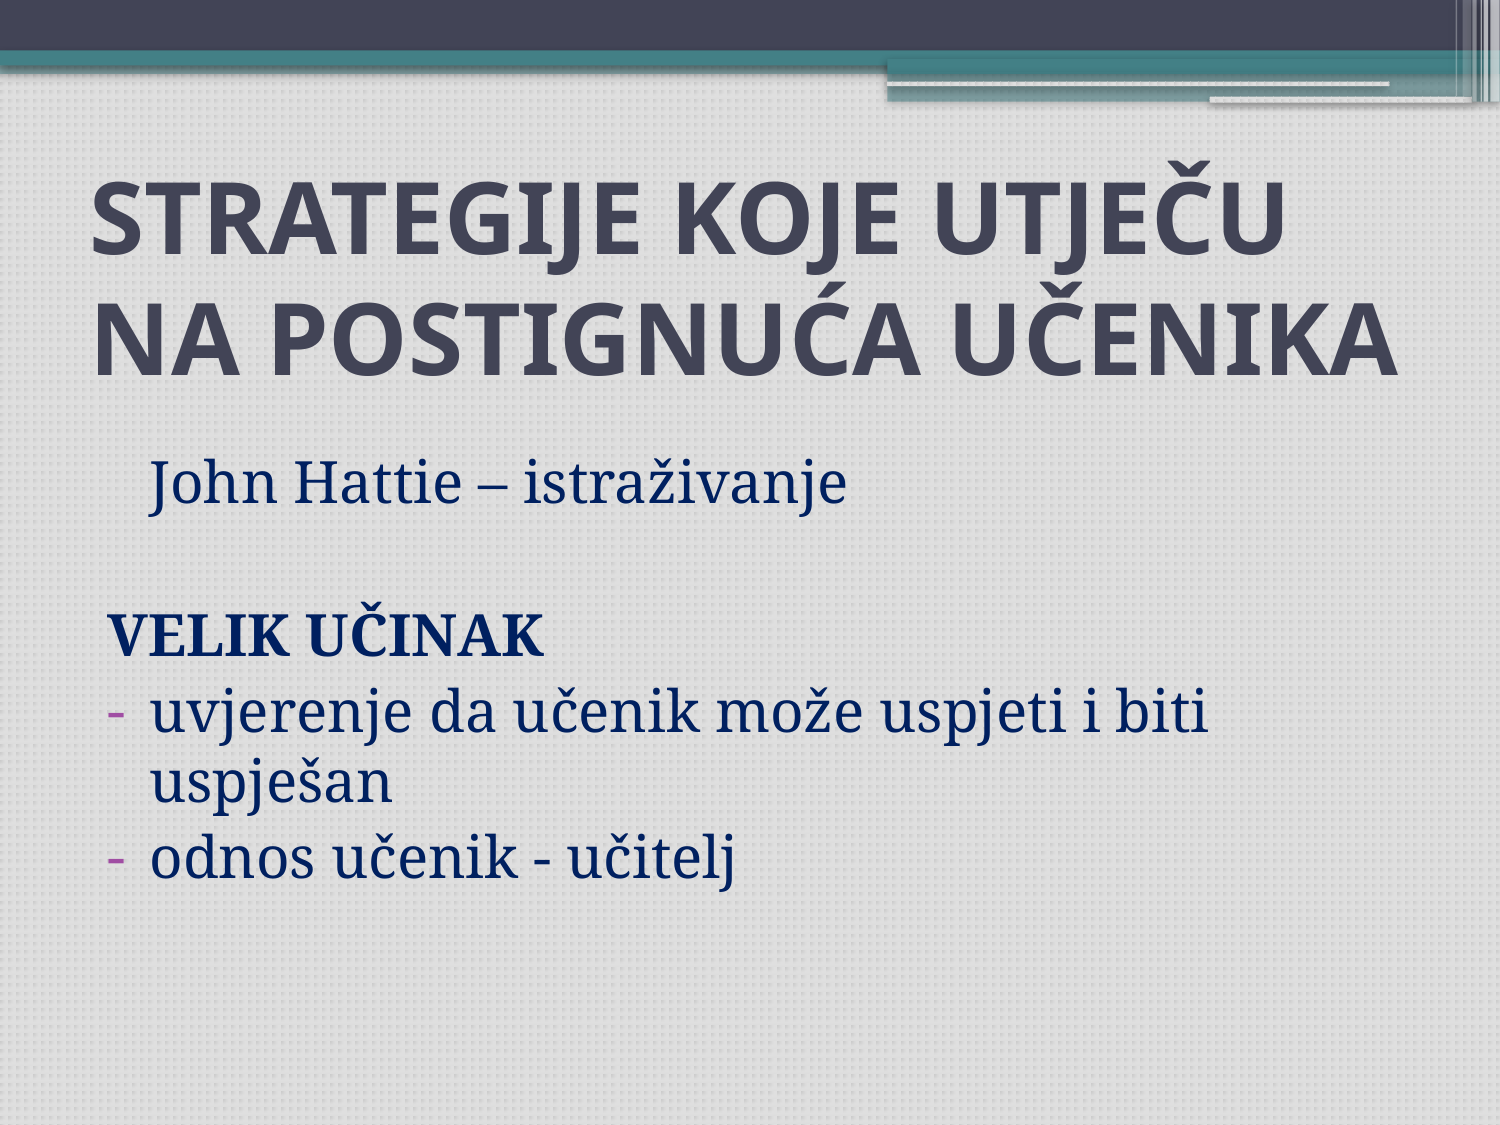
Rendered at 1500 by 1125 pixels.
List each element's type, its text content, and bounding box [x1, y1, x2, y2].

title STRATEGIJE KOJE UTJEČU NA POSTIGNUĆA UČENIKA [75, 187, 1425, 363]
list John Hattie – istraživanje VELIK UČINAK uvjerenje da učenik može uspjeti i biti uspješan odnos učenik - učitelj [75, 361, 1424, 1079]
